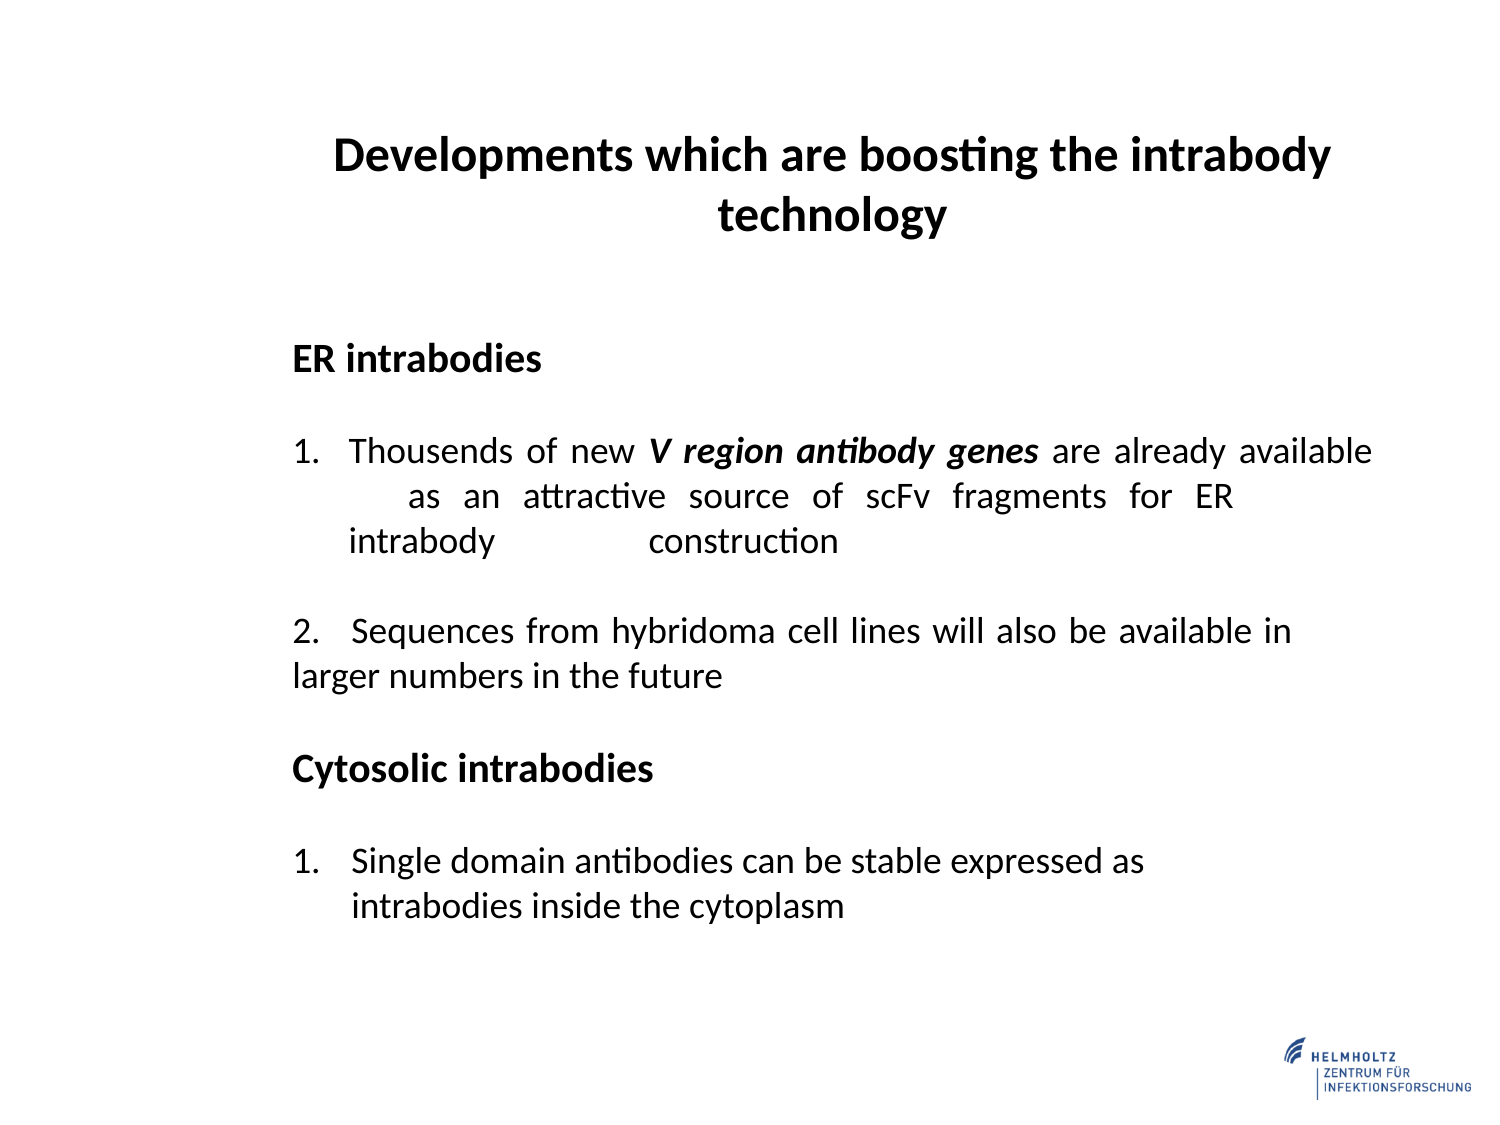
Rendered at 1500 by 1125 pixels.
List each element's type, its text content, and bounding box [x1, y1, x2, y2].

text_box Developments which are boosting the intrabody technology ER intrabodies Thousends of new V region antibody genes are already available as an attractive source of scFv fragments for ER intrabody construction 2. Sequences from hybridoma cell lines will also be available in larger numbers in the future Cytosolic intrabodies 1. Single domain antibodies can be stable expressed as intrabodies inside the cytoplasm [277, 113, 1388, 934]
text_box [1139, 1036, 1471, 1100]
